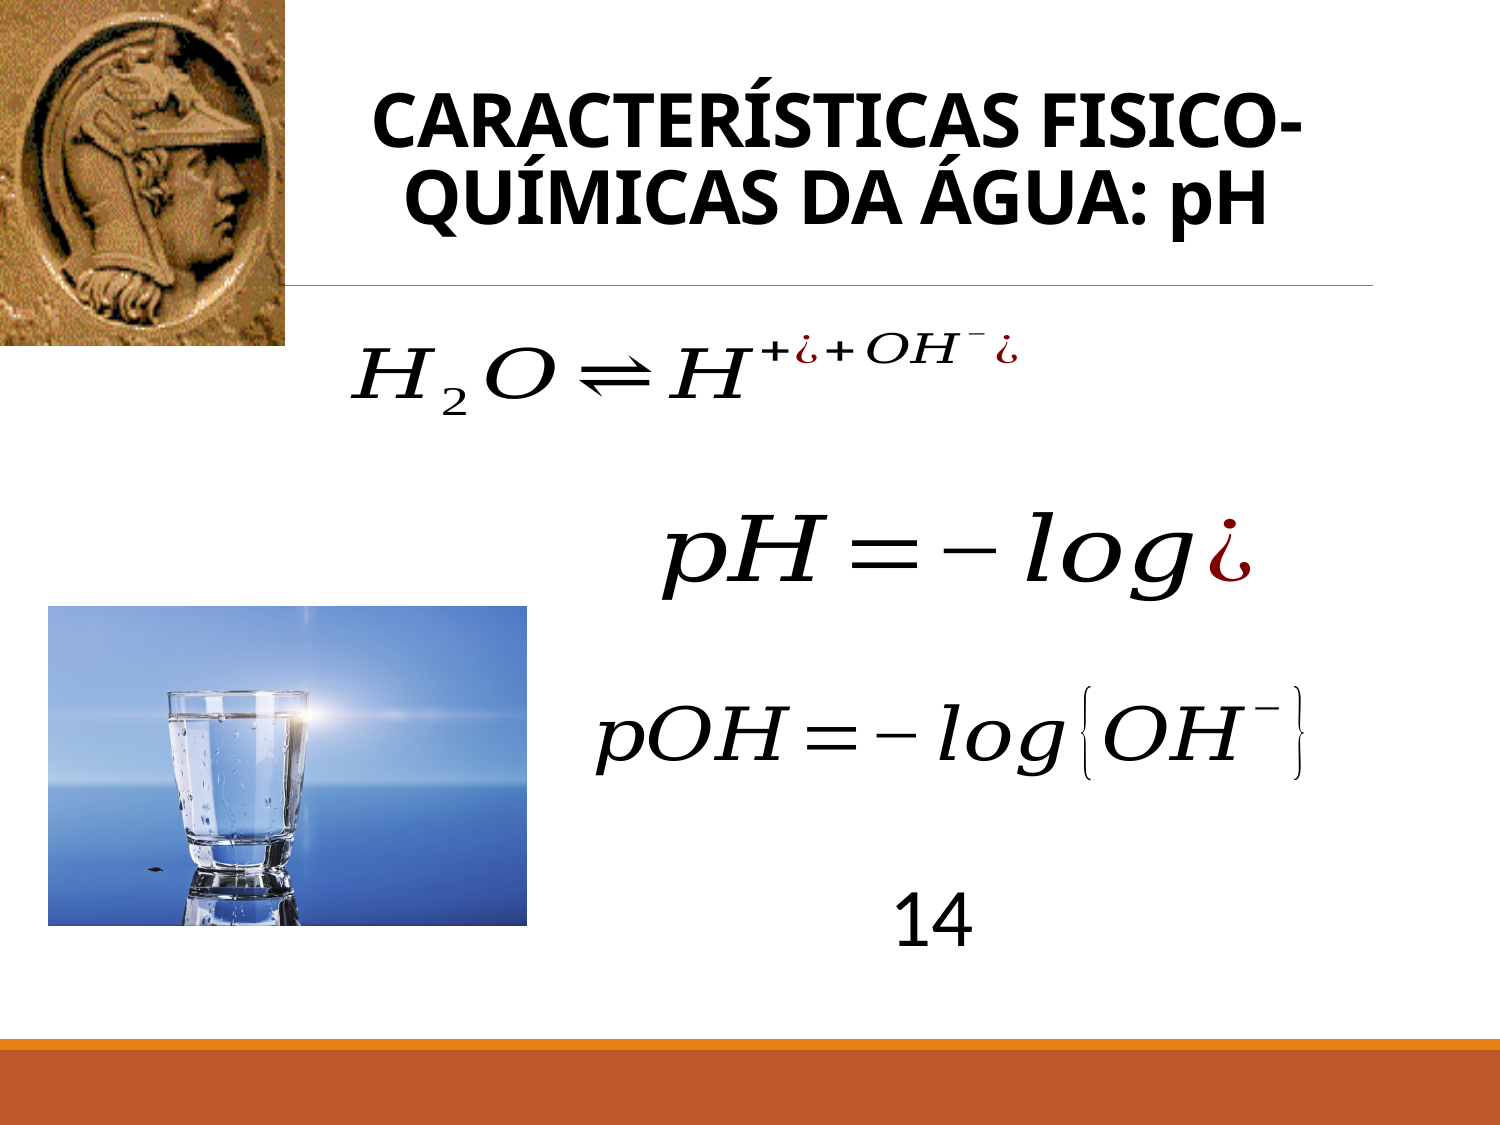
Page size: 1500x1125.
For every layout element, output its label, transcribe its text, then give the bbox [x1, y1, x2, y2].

picture [0, 0, 288, 351]
title CARACTERÍSTICAS FISICO-QUÍMICAS DA ÁGUA: pH [297, 33, 1386, 247]
picture [48, 606, 527, 926]
